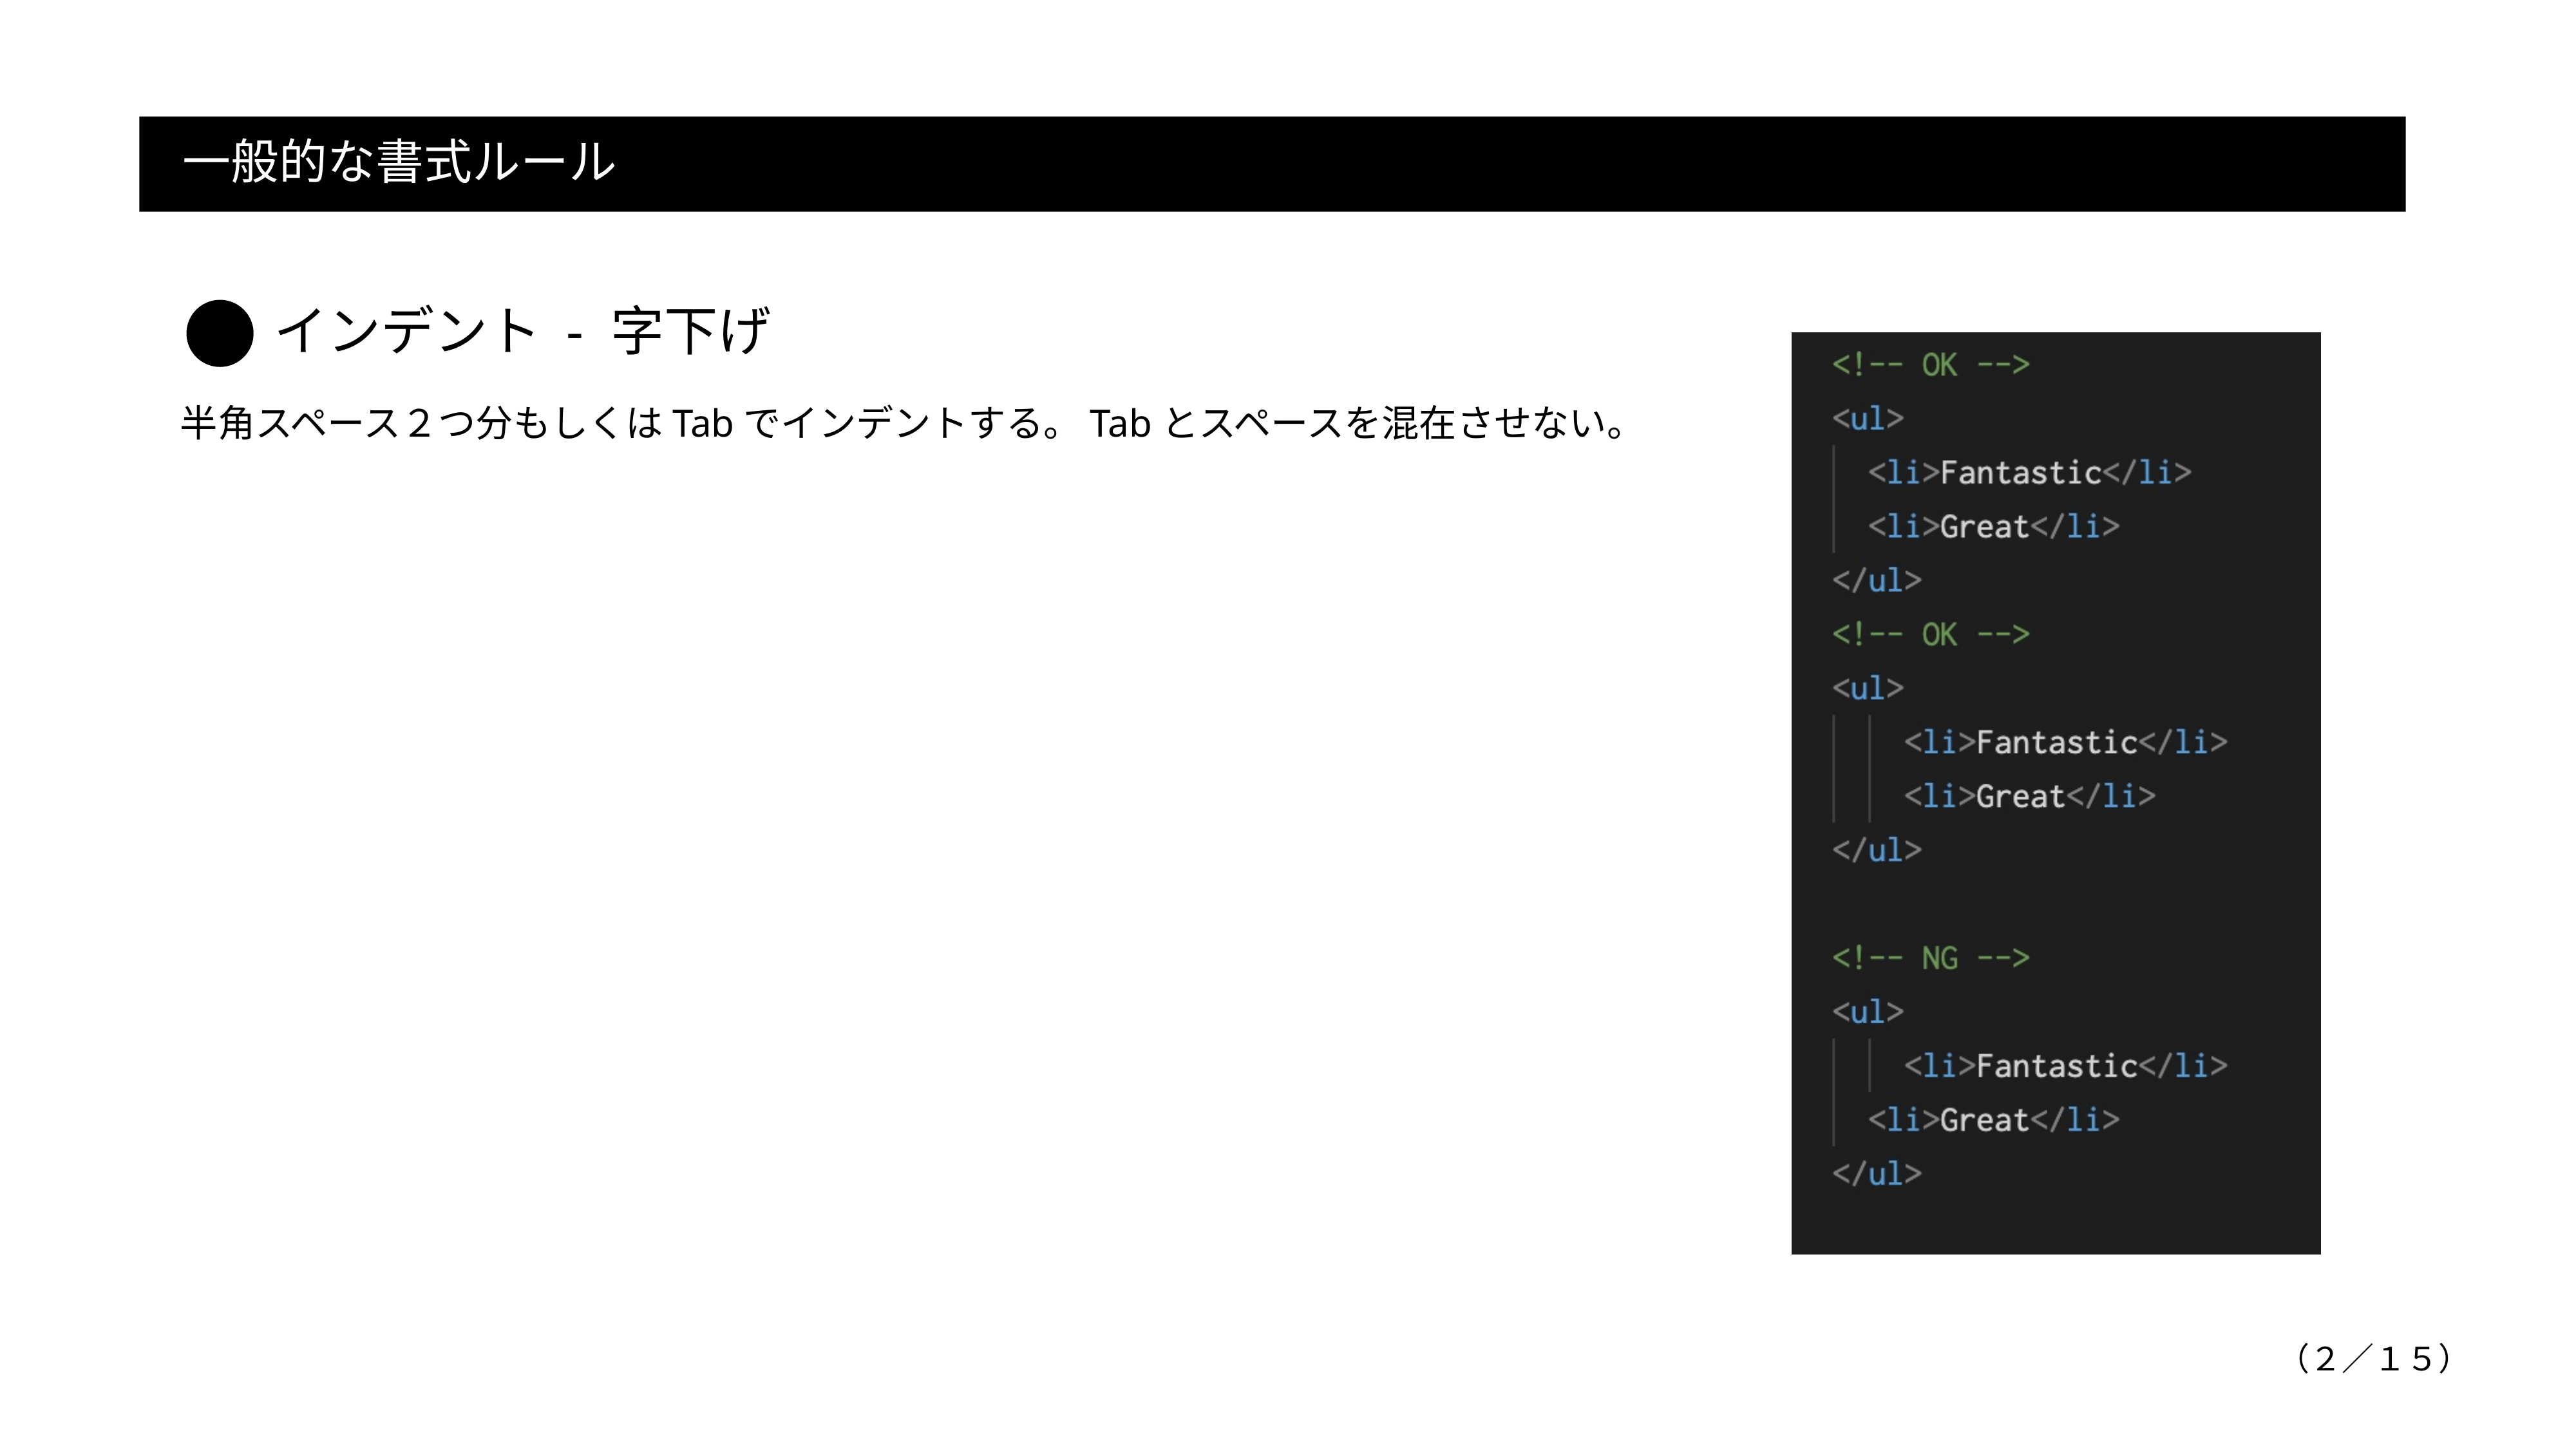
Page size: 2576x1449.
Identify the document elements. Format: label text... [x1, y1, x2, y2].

picture [1792, 332, 2322, 1255]
text_box 一般的な書式ルール [177, 132, 623, 196]
text_box 半角スペース２つ分もしくはTabでインデントする。Tabとスペースを混在させない。 [175, 399, 1650, 451]
text_box [139, 116, 2406, 212]
text_box [186, 299, 254, 367]
text_box （２／１５） [2271, 1338, 2476, 1383]
text_box インデント - 字下げ [268, 299, 777, 368]
